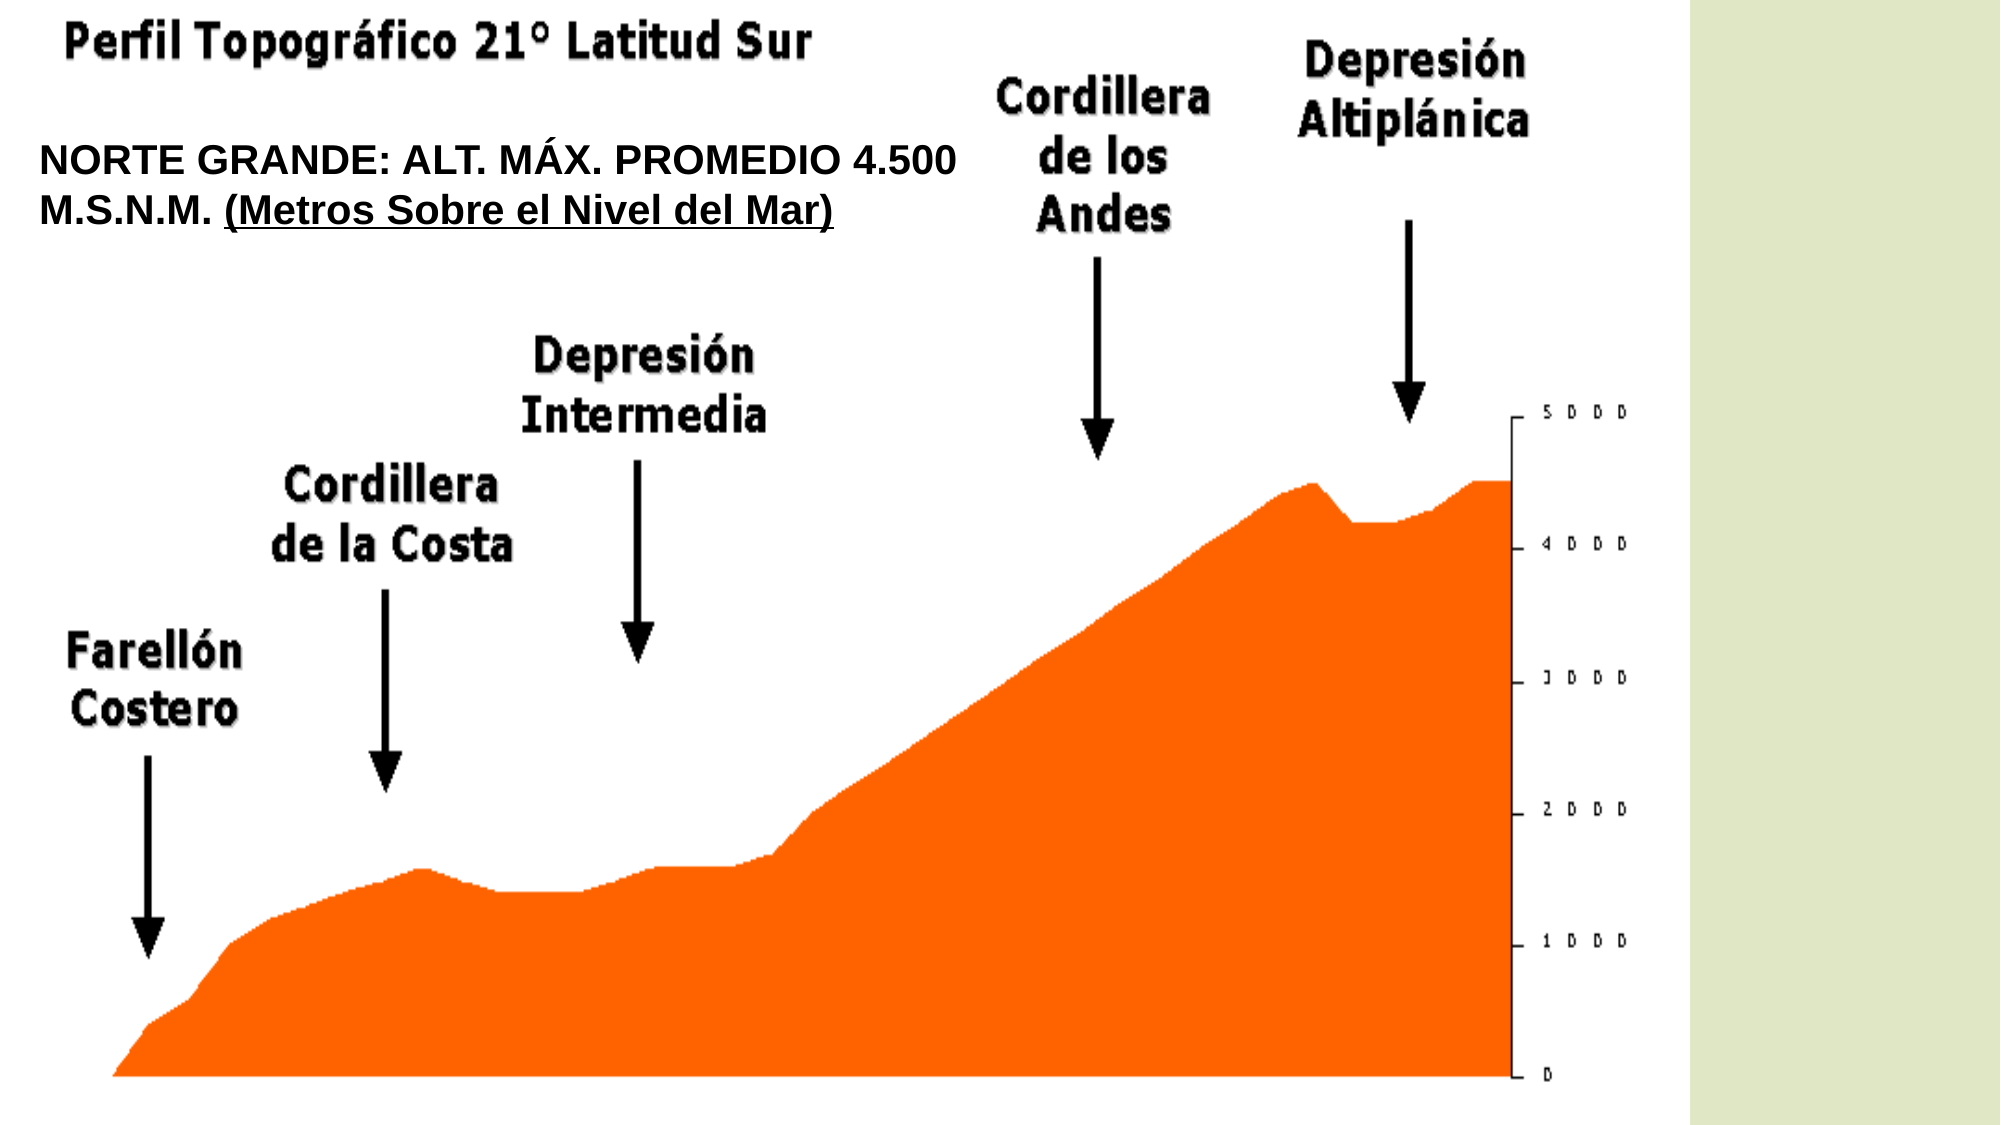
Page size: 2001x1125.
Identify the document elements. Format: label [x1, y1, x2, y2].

picture [0, 0, 1691, 1125]
